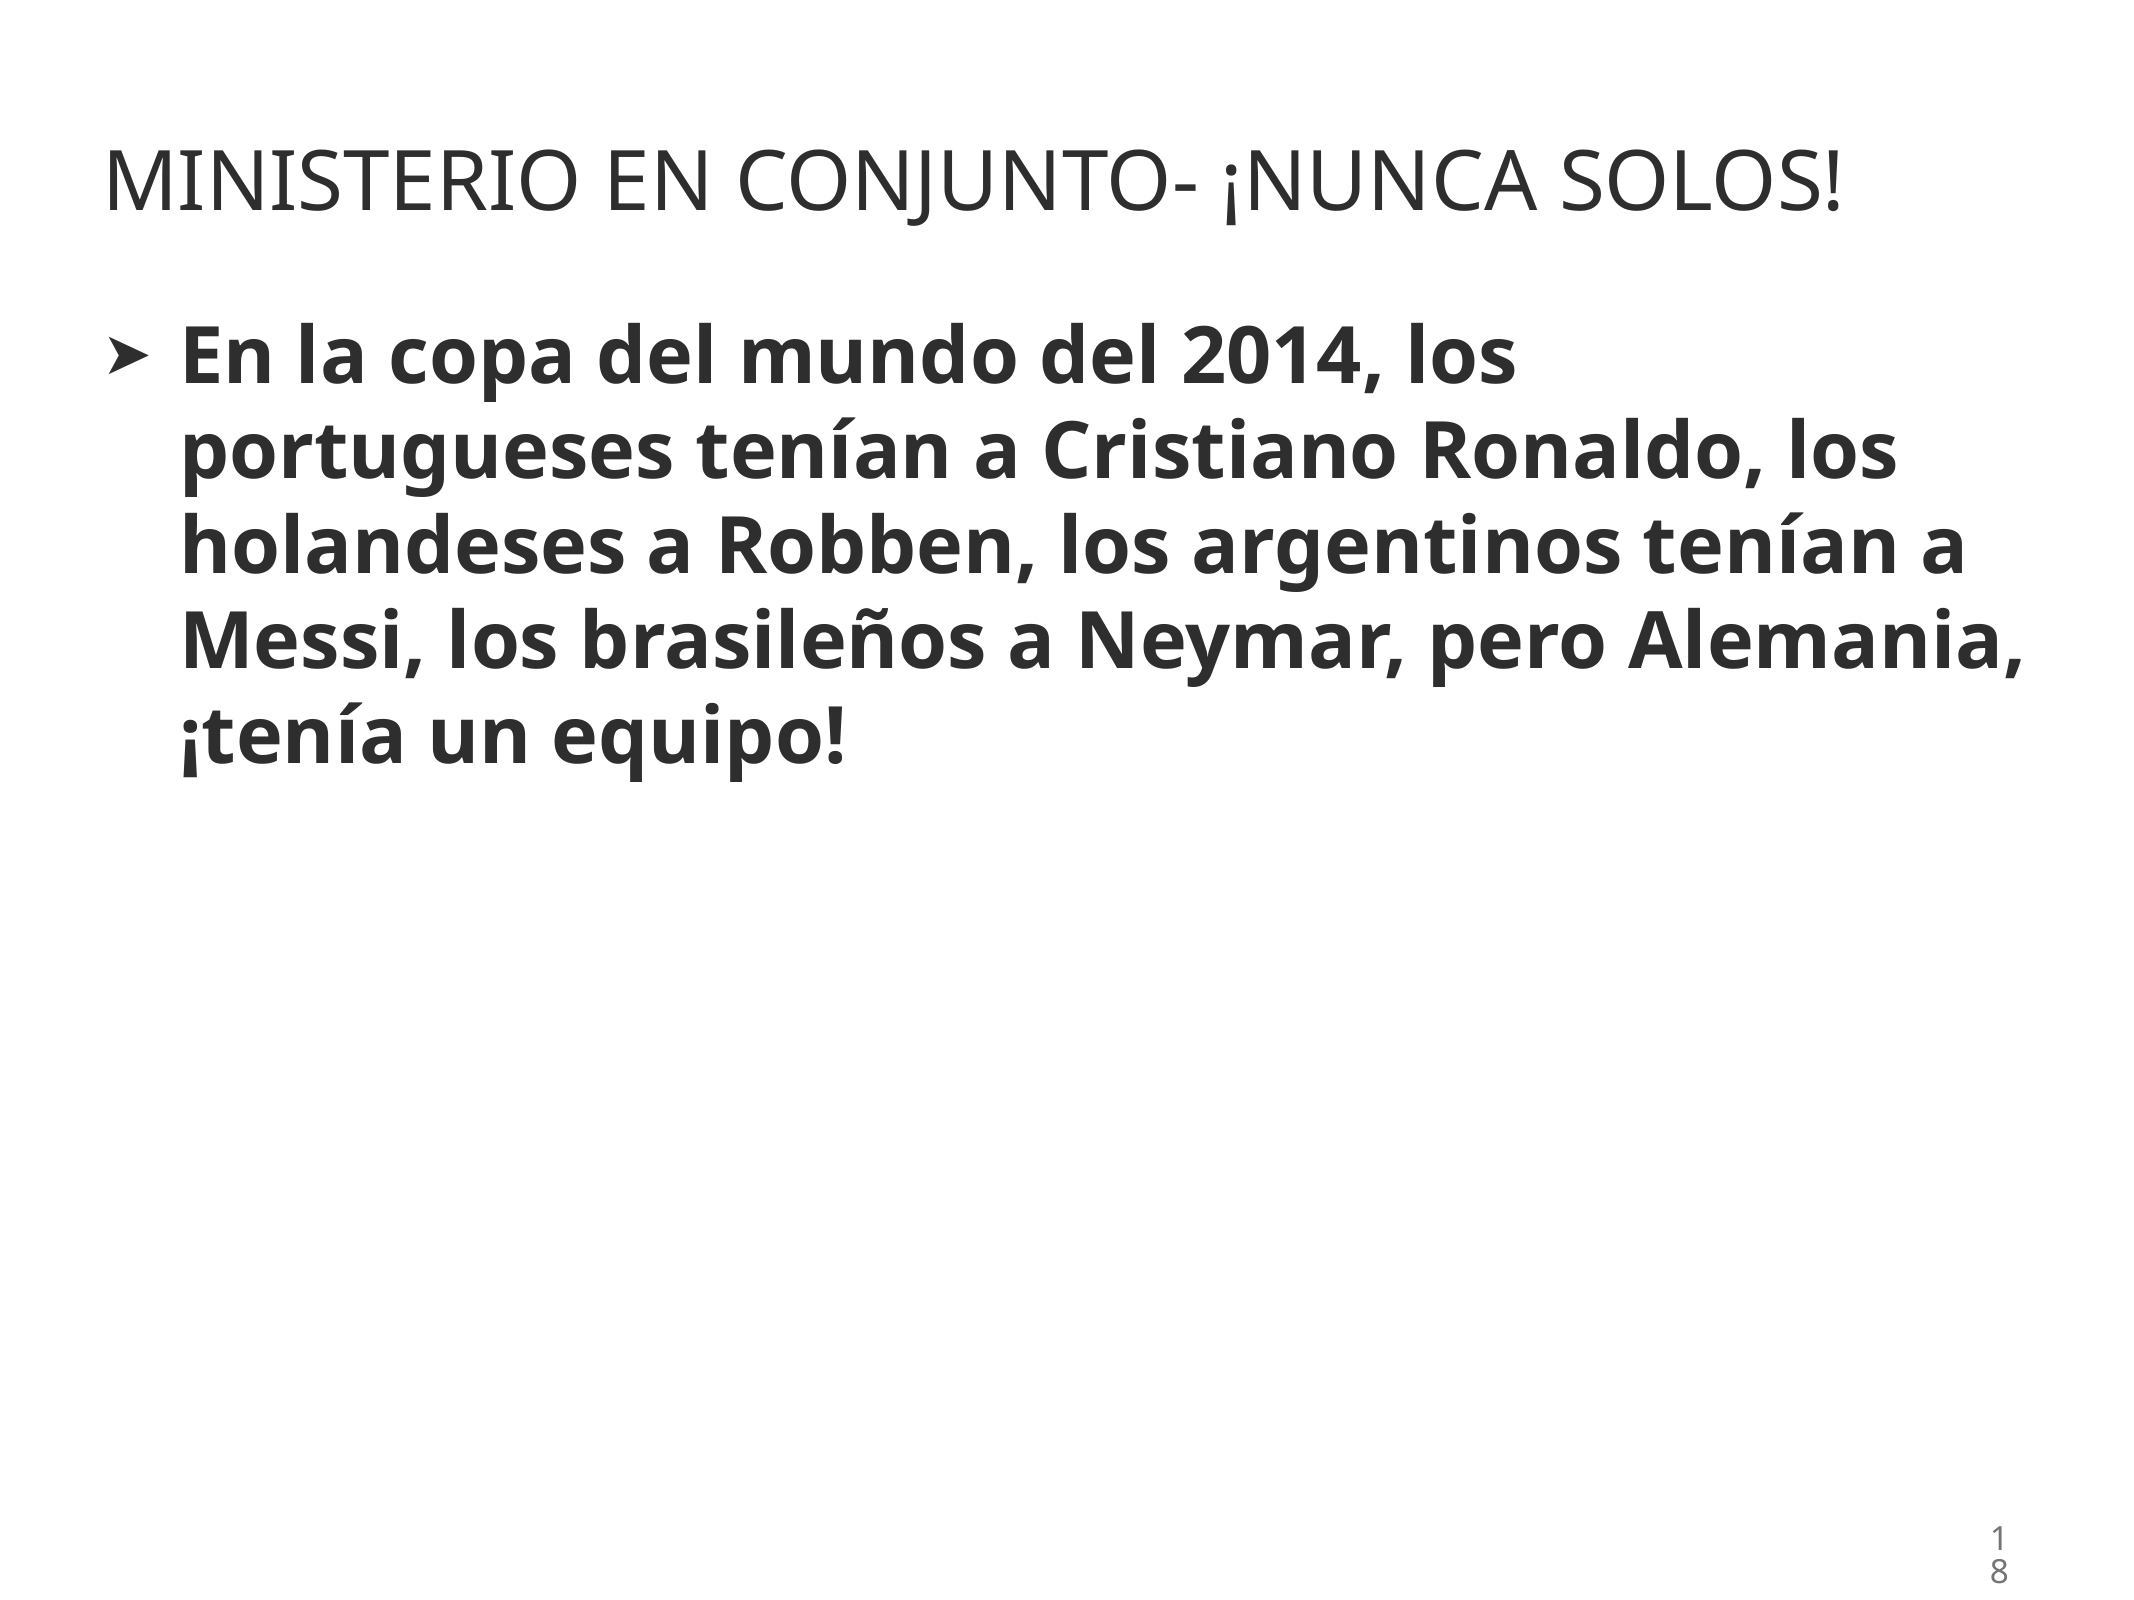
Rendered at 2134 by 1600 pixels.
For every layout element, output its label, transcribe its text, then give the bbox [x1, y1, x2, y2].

title Ministerio en Conjunto- ¡nunca Solos! [93, 118, 2041, 238]
slide_number 18 [1981, 1507, 2033, 1566]
list En la copa del mundo del 2014, los portugueses tenían a Cristiano Ronaldo, los holandeses a Robben, los argentinos tenían a Messi, los brasileños a Neymar, pero Alemania, ¡tenía un equipo! [93, 295, 2041, 1482]
